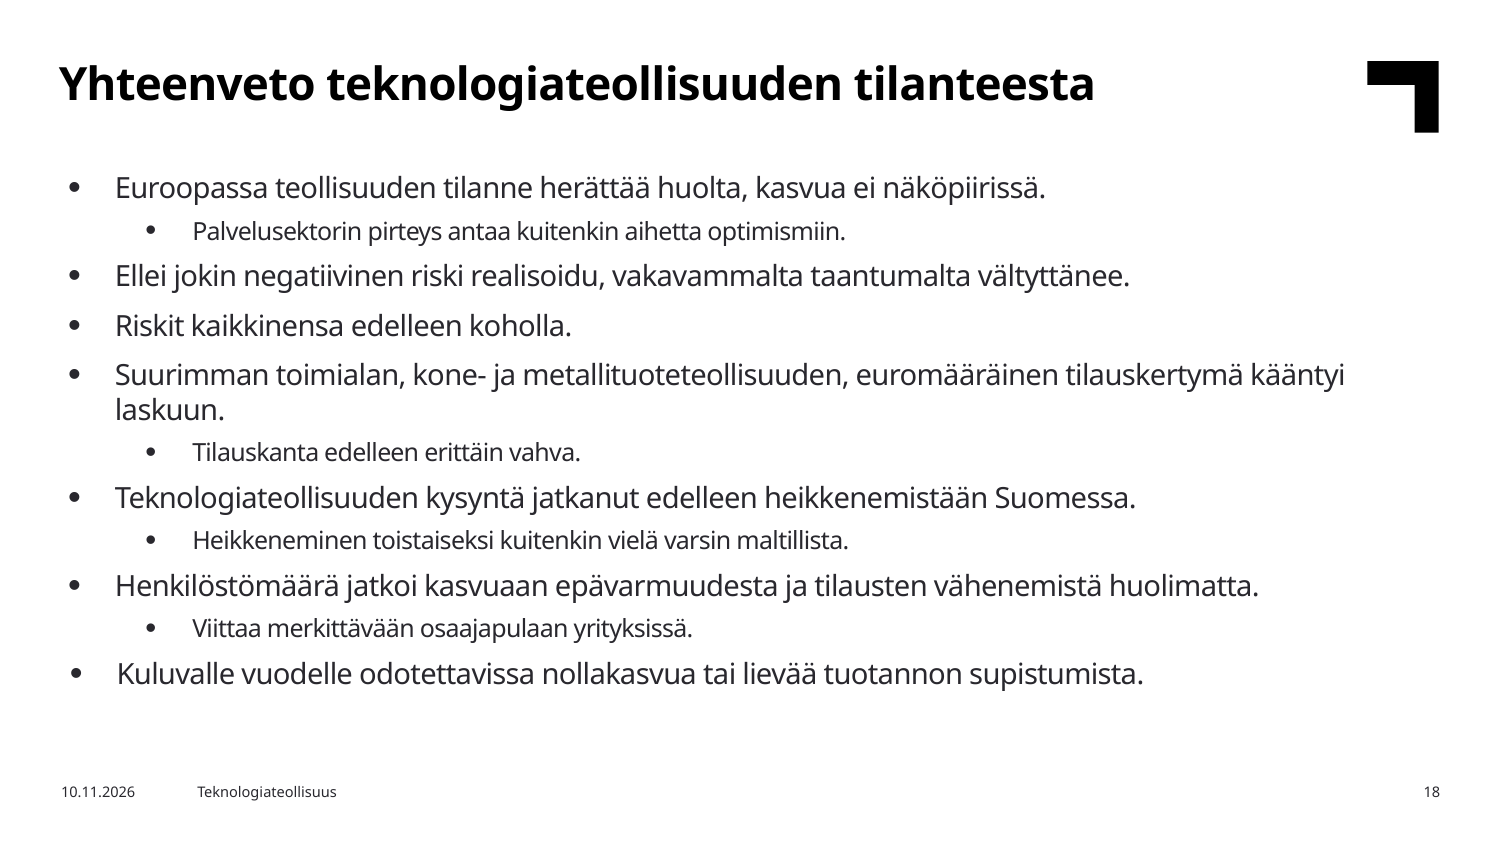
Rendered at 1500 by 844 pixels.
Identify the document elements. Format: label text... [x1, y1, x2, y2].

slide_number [46, 775, 182, 803]
list Euroopassa teollisuuden tilanne herättää huolta, kasvua ei näköpiirissä. Palvelusektorin pirteys antaa kuitenkin aihetta optimismiin. Ellei jokin negatiivinen riski realisoidu, vakavammalta taantumalta vältyttänee. Riskit kaikkinensa edelleen koholla. Suurimman toimialan, kone- ja metallituoteteollisuuden, euromääräinen tilauskertymä kääntyi laskuun. Tilauskanta edelleen erittäin vahva. Teknologiateollisuuden kysyntä jatkanut edelleen heikkenemistään Suomessa. Heikkeneminen toistaiseksi kuitenkin vielä varsin maltillista. Henkilöstömäärä jatkoi kasvuaan epävarmuudesta ja tilausten vähenemistä huolimatta. Viittaa merkittävään osaajapulaan yrityksissä. Kuluvalle vuodelle odotettavissa nollakasvua tai lievää tuotannon supistumista. [53, 162, 1430, 776]
footer Teknologiateollisuus [182, 776, 395, 803]
slide_number 18 [1313, 775, 1456, 803]
list Yhteenveto teknologiateollisuuden tilanteesta [41, 46, 1353, 153]
